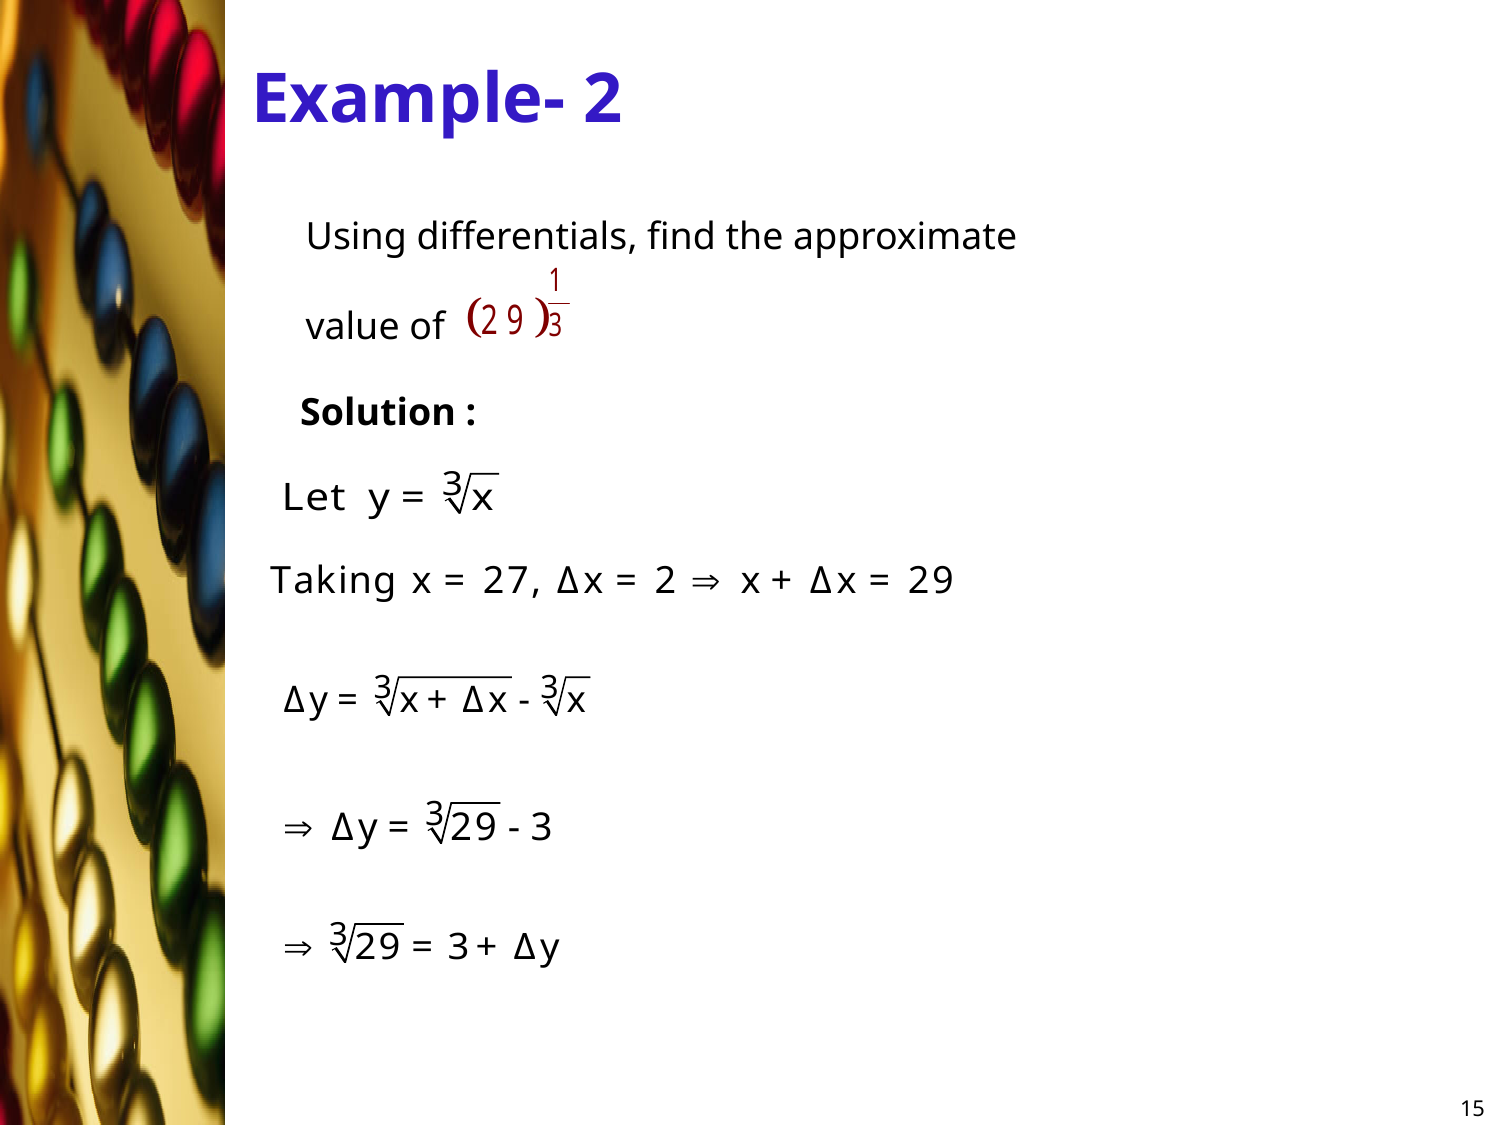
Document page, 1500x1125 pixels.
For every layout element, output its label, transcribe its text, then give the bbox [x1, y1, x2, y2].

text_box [274, 662, 600, 732]
picture [0, 0, 225, 1125]
text_box Solution : [285, 380, 492, 440]
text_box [262, 556, 963, 613]
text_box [274, 909, 575, 978]
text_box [274, 787, 564, 860]
slide_number 15 [1187, 1087, 1500, 1125]
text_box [262, 204, 1062, 357]
title Example- 2 [18, 32, 857, 158]
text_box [274, 458, 513, 530]
